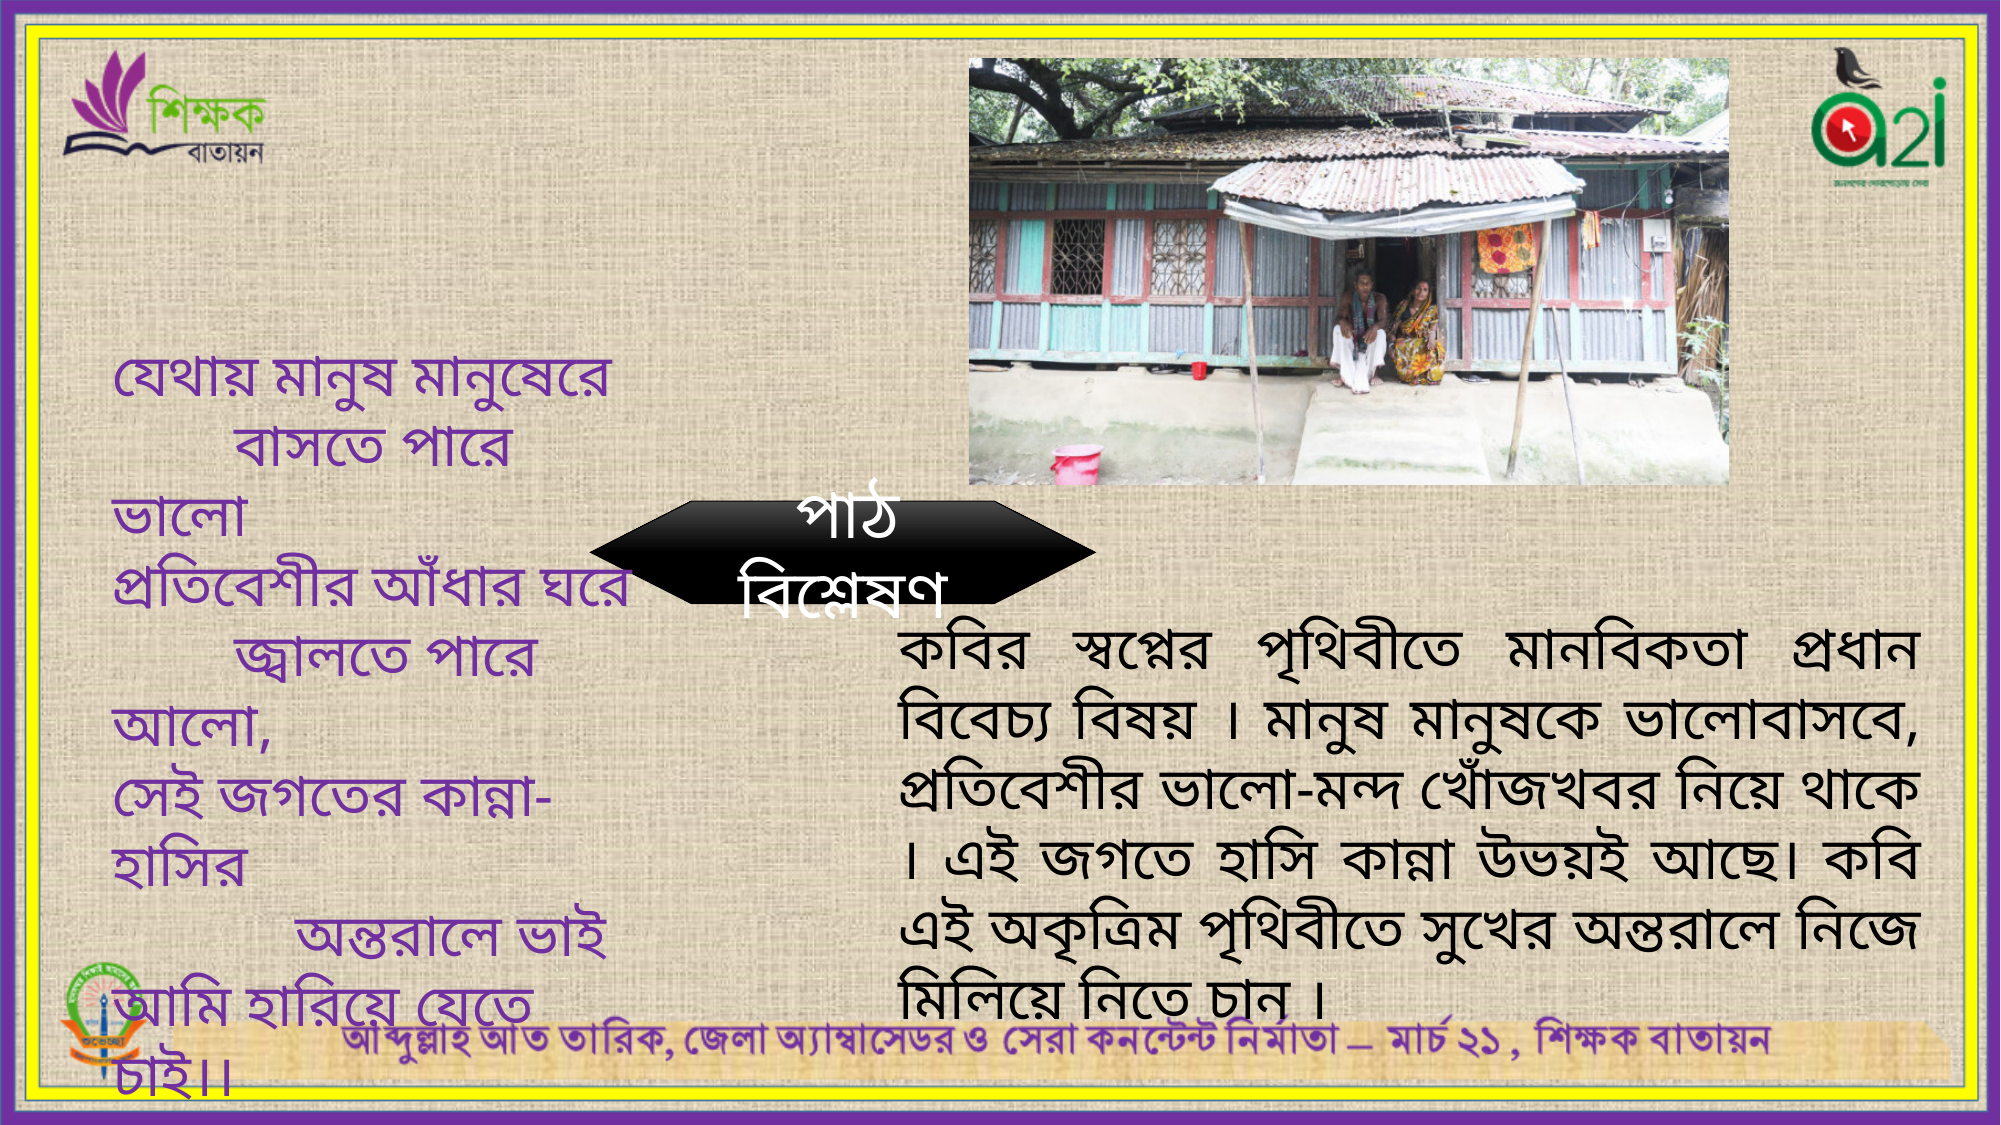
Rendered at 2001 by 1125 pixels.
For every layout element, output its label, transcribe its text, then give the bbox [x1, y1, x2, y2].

text_box যেথায় মানুষ মানুষেরে বাসতে পারে ভালো প্রতিবেশীর আঁধার ঘরে জ্বালতে পারে আলো, সেই জগতের কান্না-হাসির অন্তরালে ভাই আমি হারিয়ে যেতে চাই।। [97, 331, 650, 1116]
text_box কবির স্বপ্নের পৃথিবীতে মানবিকতা প্রধান বিবেচ্য বিষয় । মানুষ মানুষকে ভালোবাসবে, প্রতিবেশীর ভালো-মন্দ খোঁজখবর নিয়ে থাকে । এই জগতে হাসি কান্না উভয়ই আছে। কবি এই অকৃত্রিম পৃথিবীতে সুখের অন্তরালে নিজে মিলিয়ে নিতে চান । [883, 603, 1936, 1039]
picture [0, 0, 2001, 1125]
text_box পাঠ বিশ্লেষণ [650, 500, 1097, 605]
